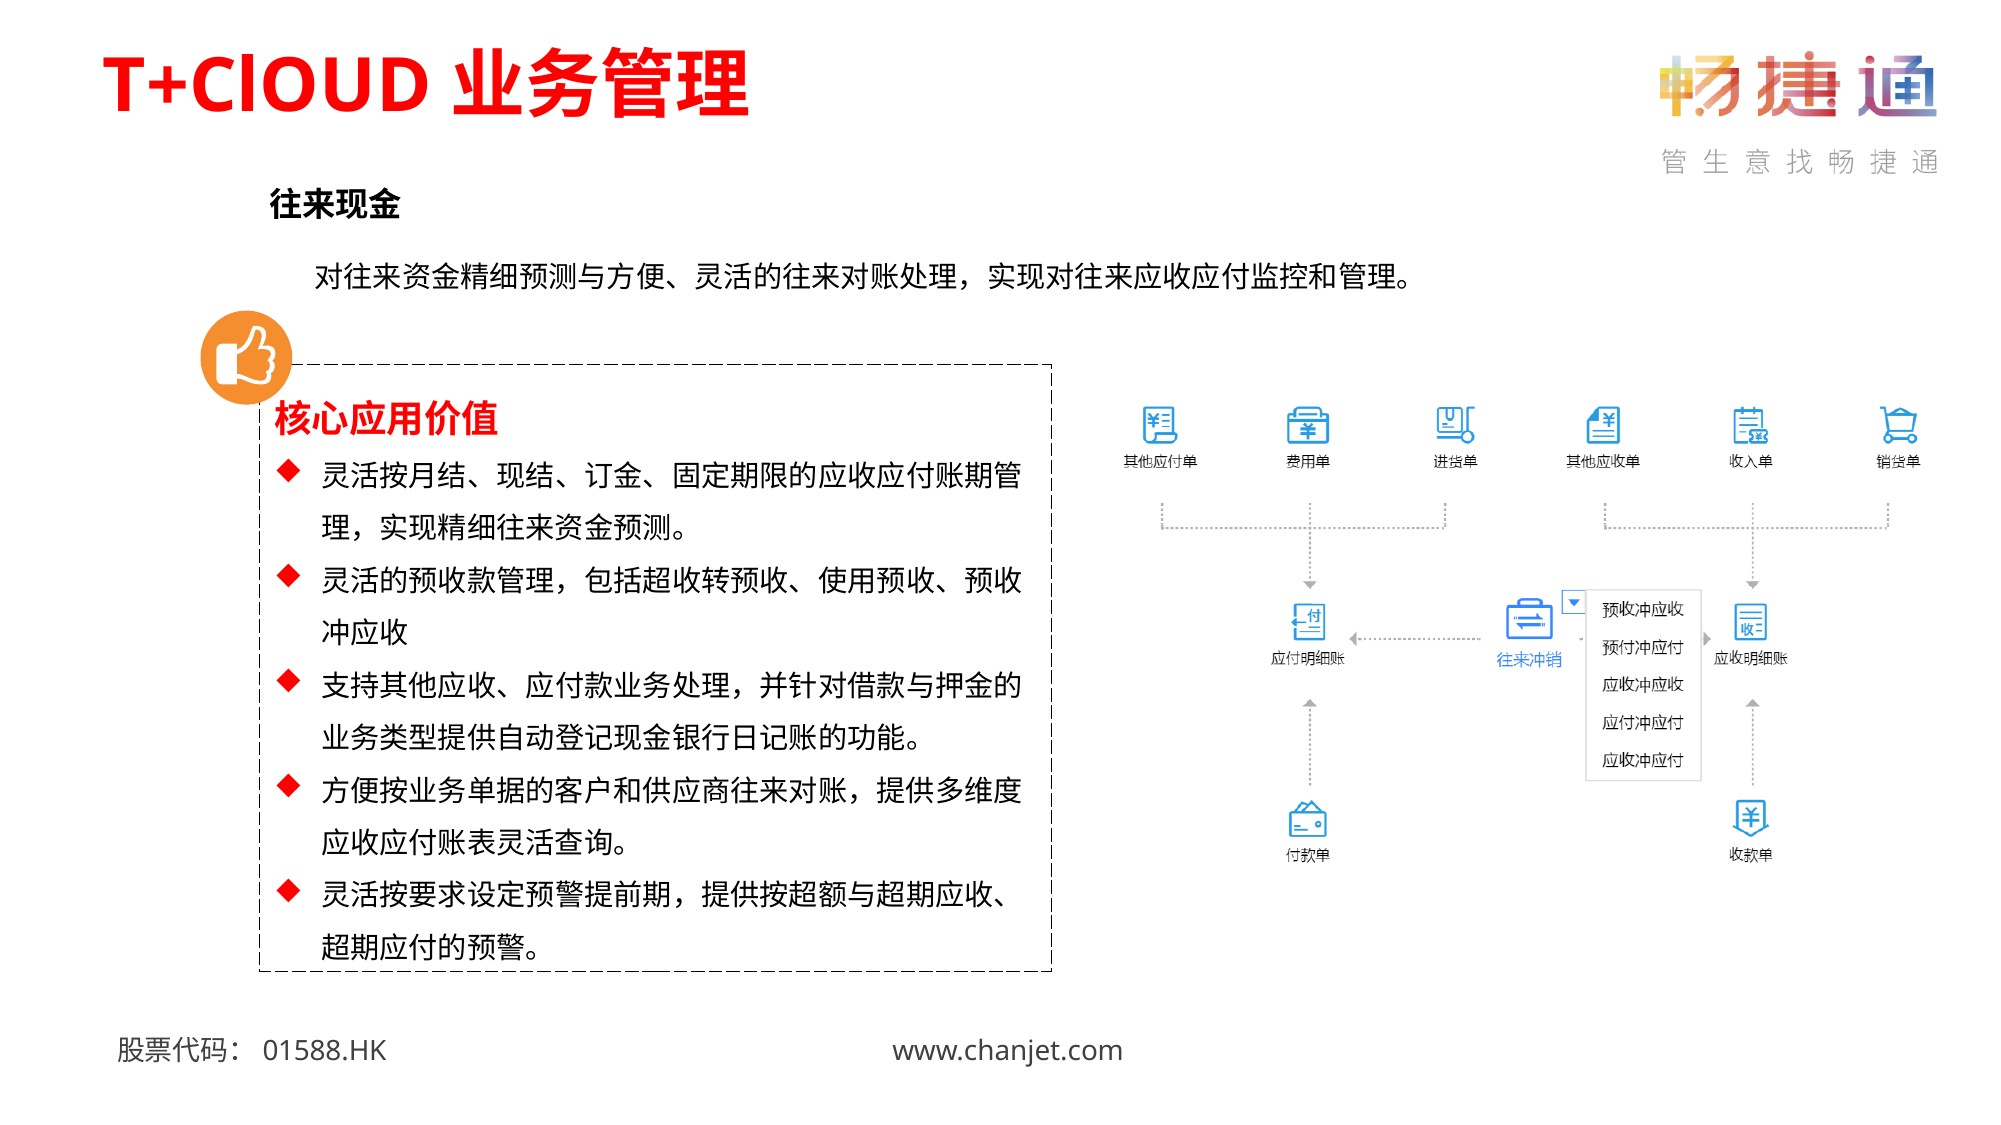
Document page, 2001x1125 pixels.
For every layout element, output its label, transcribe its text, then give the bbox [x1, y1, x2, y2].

text_box T+ClOUD业务管理 [87, 5, 1615, 158]
picture [1660, 51, 1937, 200]
picture [1115, 394, 1931, 868]
text_box 核心应用价值 灵活按月结、现结、订金、固定期限的应收应付账期管理，实现精细往来资金预测。 灵活的预收款管理，包括超收转预收、使用预收、预收冲应收 支持其他应收、应付款业务处理，并针对借款与押金的业务类型提供自动登记现金银行日记账的功能。 方便按业务单据的客户和供应商往来对账，提供多维度应收应付账表灵活查询。 灵活按要求设定预警提前期，提供按超额与超期应收、超期应付的预警。 [259, 364, 1052, 972]
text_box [200, 310, 293, 405]
text_box 往来现金 对往来资金精细预测与方便、灵活的往来对账处理，实现对往来应收应付监控和管理。 [179, 165, 1523, 301]
